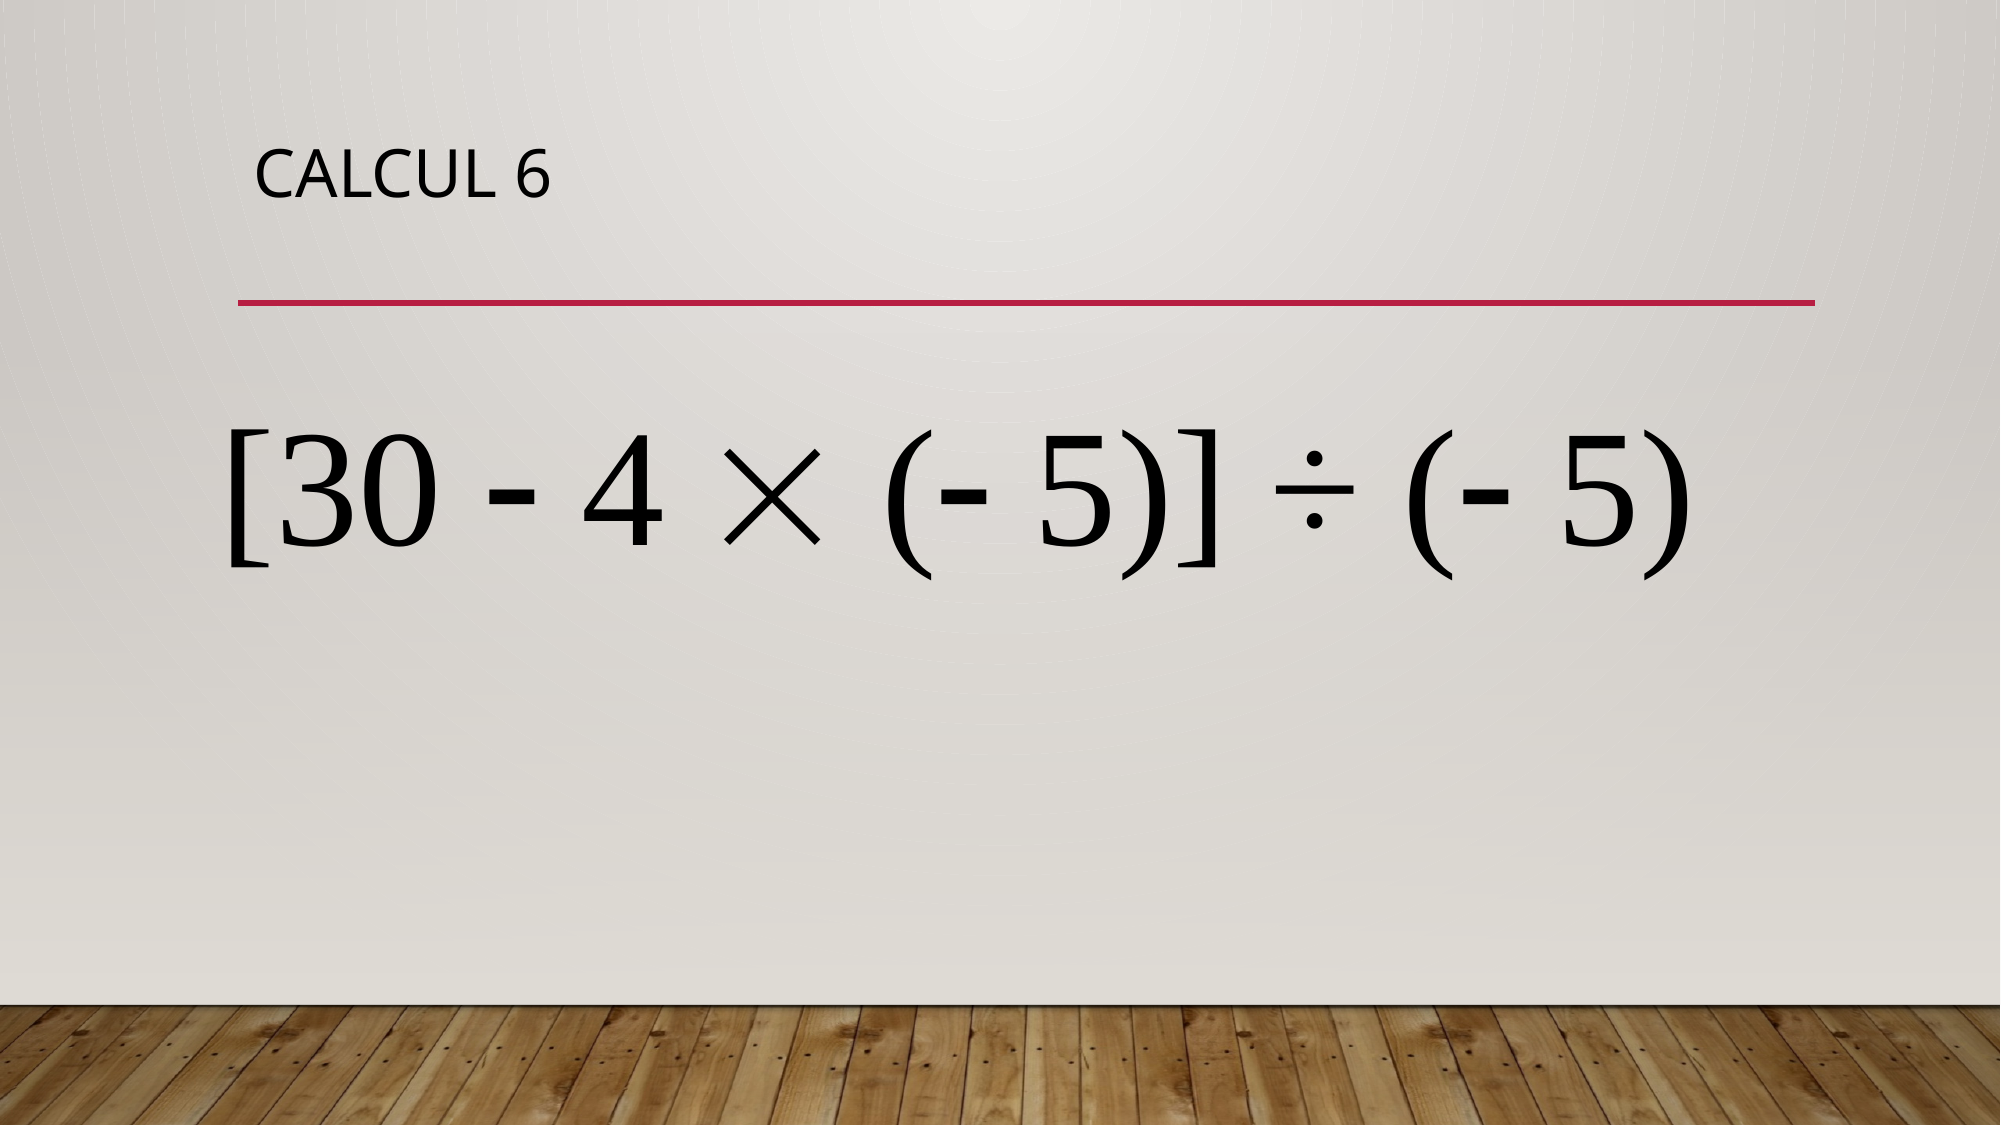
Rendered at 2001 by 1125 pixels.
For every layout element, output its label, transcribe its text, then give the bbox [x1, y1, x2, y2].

list [30  4  ( 5)] ÷ ( 5) [101, 330, 1814, 897]
title CALCUL 6 [238, 131, 1814, 305]
picture [0, 1005, 2000, 1125]
